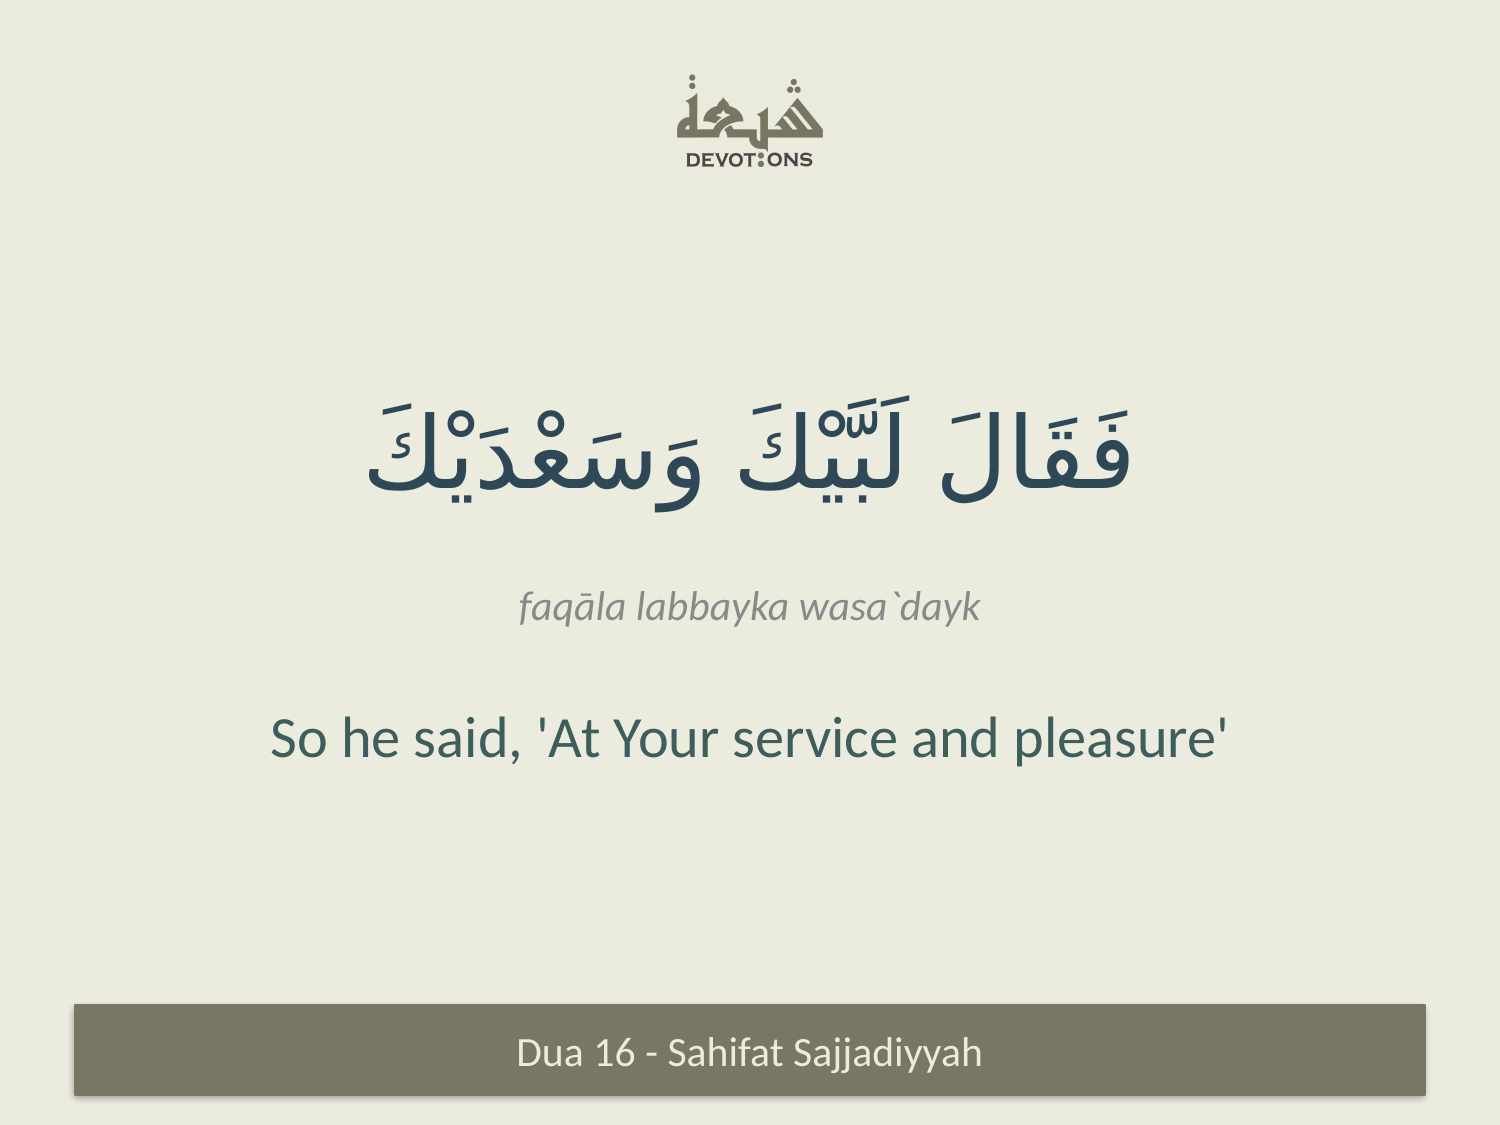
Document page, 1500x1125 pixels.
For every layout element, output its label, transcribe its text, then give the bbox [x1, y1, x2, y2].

text_box Dua 16 - Sahifat Sajjadiyyah [501, 1017, 999, 1083]
text_box فَقَالَ لَبَّيْكَ وَسَعْدَيْكَ faqāla labbayka wasa`dayk So he said, 'At Your service and pleasure' [74, 381, 1425, 776]
text_box [74, 1004, 1426, 1096]
picture [656, 29, 844, 218]
